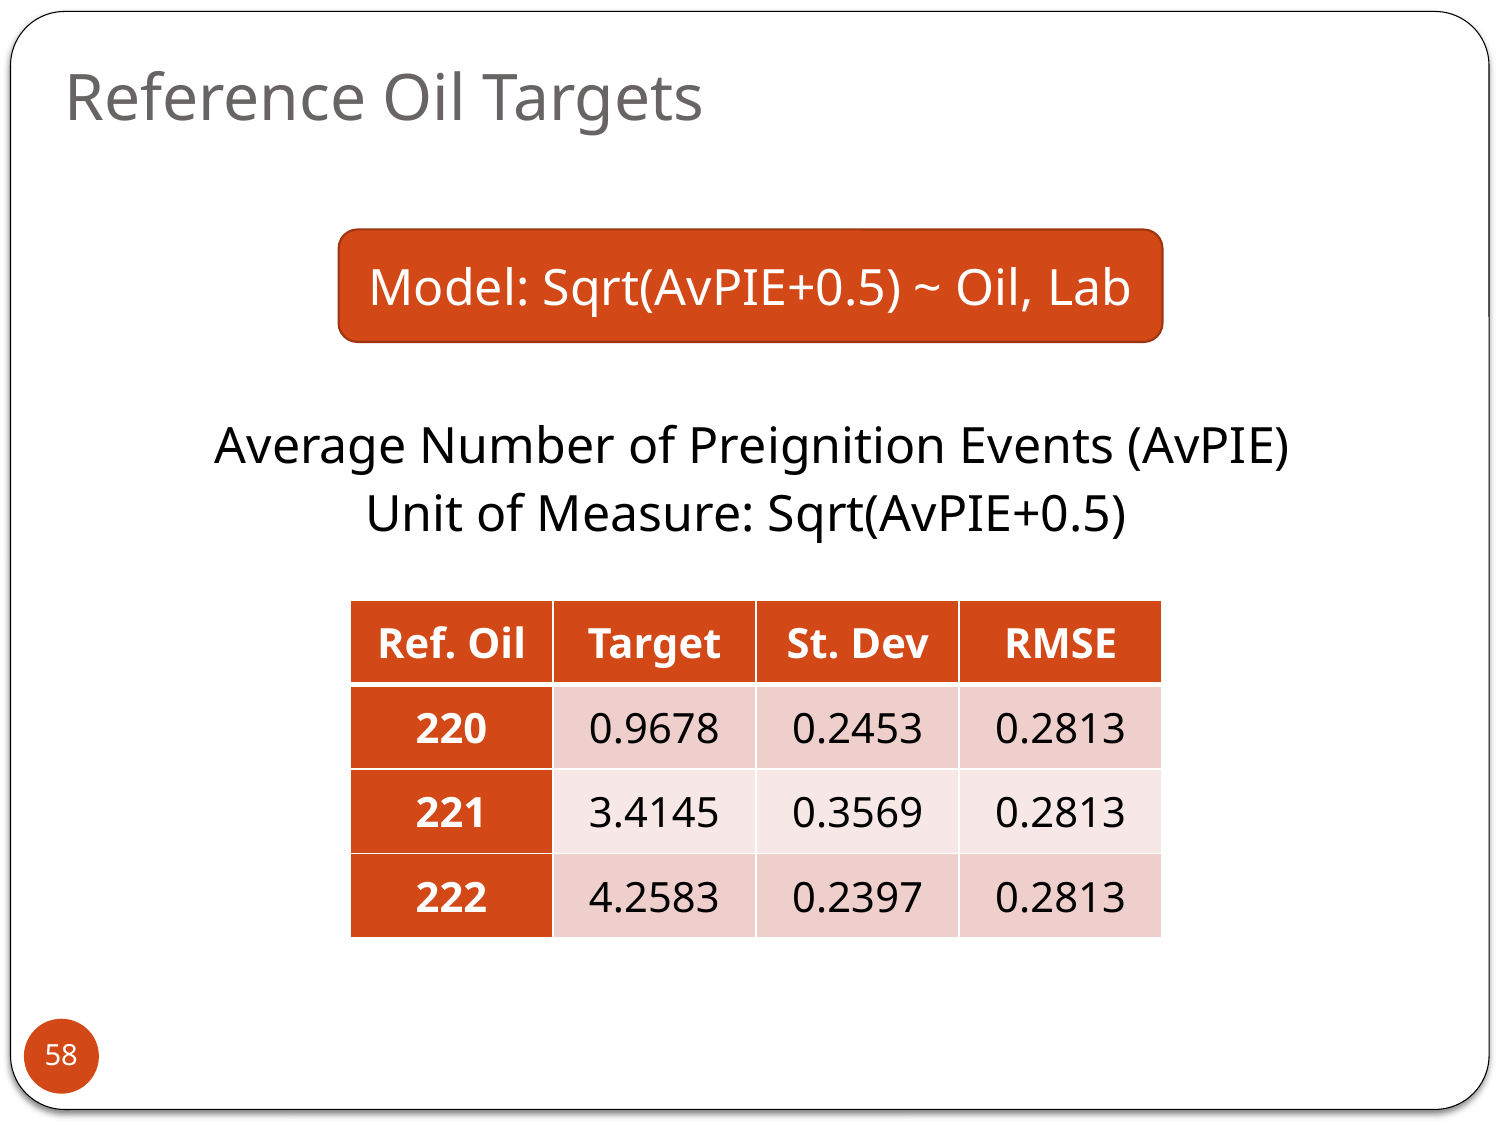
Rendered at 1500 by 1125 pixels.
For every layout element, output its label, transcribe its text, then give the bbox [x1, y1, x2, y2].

table_header Ref. Oil [351, 601, 552, 682]
table_cell 221 [351, 770, 552, 853]
text_box Model: Sqrt(AvPIE+0.5) ~ Oil, Lab [337, 228, 1164, 344]
table_cell 3.4145 [554, 770, 755, 853]
table_cell 0.9678 [554, 687, 755, 768]
table_cell 0.2453 [757, 687, 958, 768]
title Reference Oil Targets [50, 48, 1325, 149]
table_cell 220 [351, 687, 552, 768]
table_cell 0.2813 [960, 687, 1161, 768]
table_cell 4.2583 [554, 854, 755, 937]
table_header Target [554, 601, 755, 682]
table_cell 0.3569 [757, 770, 958, 853]
table_cell 0.2397 [757, 854, 958, 937]
text_box Average Number of Preignition Events (AvPIE) Unit of Measure: Sqrt(AvPIE+0.5) [0, 406, 1453, 582]
table_header RMSE [960, 601, 1161, 682]
table_header St. Dev [757, 601, 958, 682]
table_cell 0.2813 [960, 854, 1161, 937]
table_cell 222 [351, 854, 552, 937]
slide_number 58 [23, 1018, 99, 1094]
table_cell 0.2813 [960, 770, 1161, 853]
